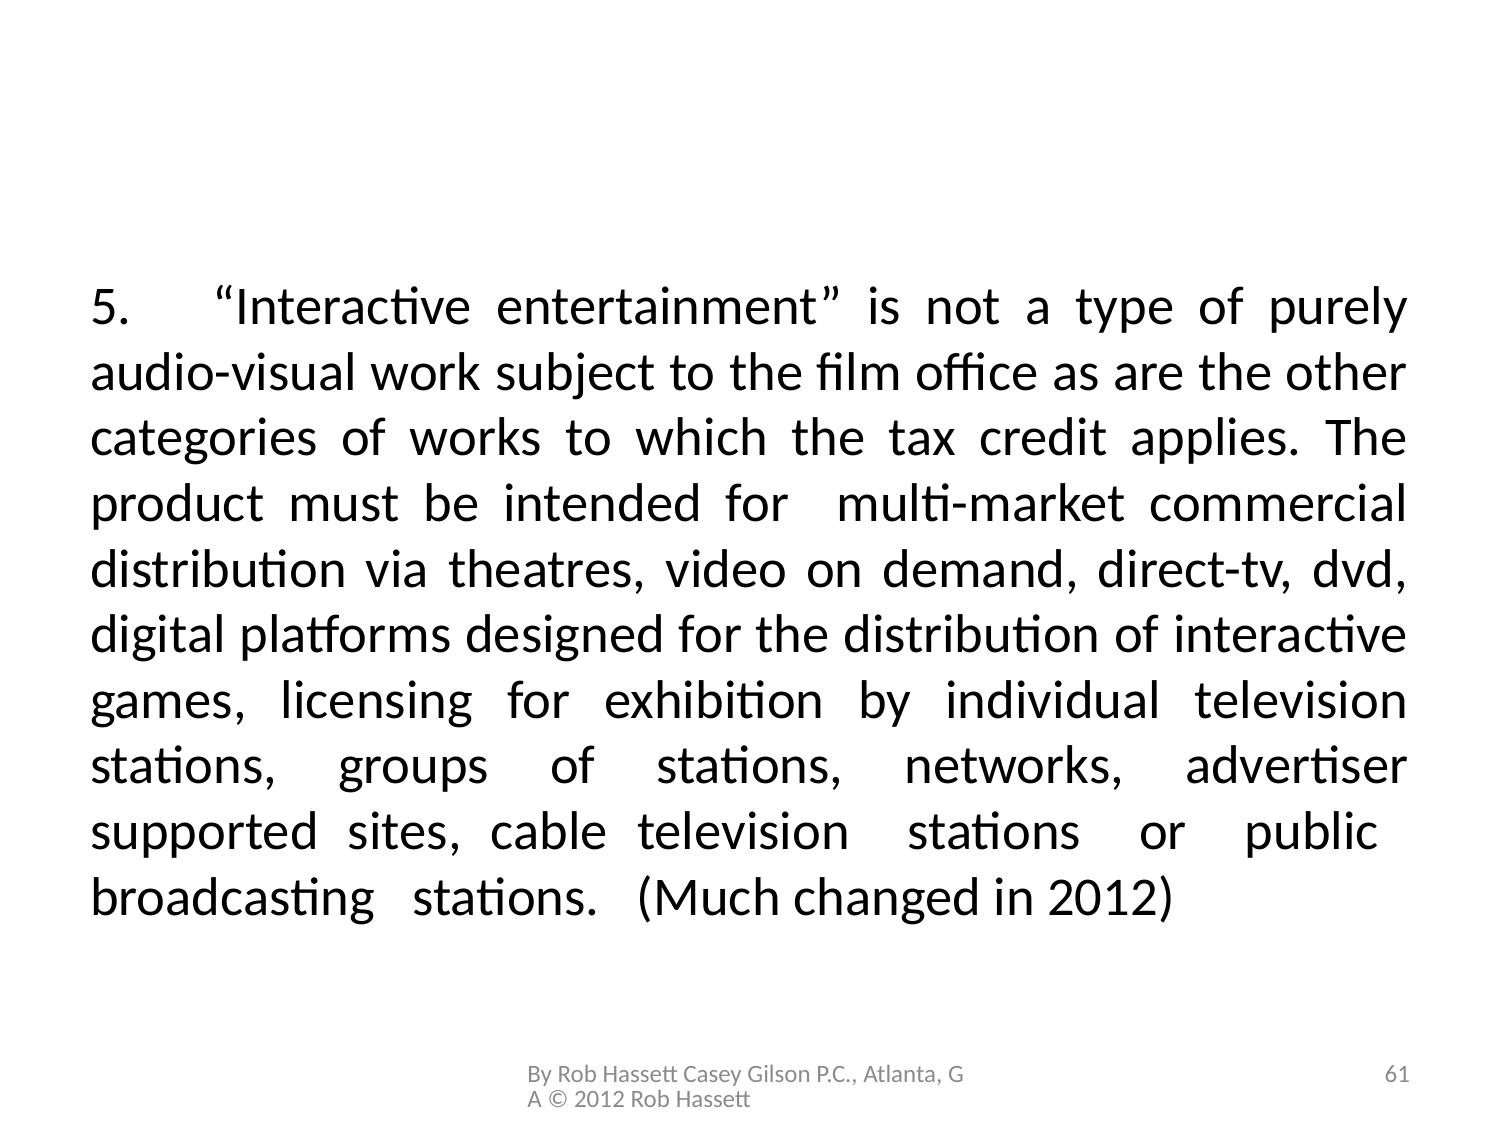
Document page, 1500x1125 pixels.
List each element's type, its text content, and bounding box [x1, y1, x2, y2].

footer By Rob Hassett Casey Gilson P.C., Atlanta, GA © 2012 Rob Hassett [512, 1042, 988, 1103]
list 5. “Interactive entertainment” is not a type of purely audio-visual work subject to the film office as are the other categories of works to which the tax credit applies. The product must be intended for multi-market commercial distribution via theatres, video on demand, direct-tv, dvd, digital platforms designed for the distribution of interactive games, licensing for exhibition by individual television stations, groups of stations, networks, advertiser supported sites, cable television stations or public broadcasting stations. (Much changed in 2012) [75, 262, 1425, 1005]
slide_number 61 [1074, 1042, 1425, 1103]
